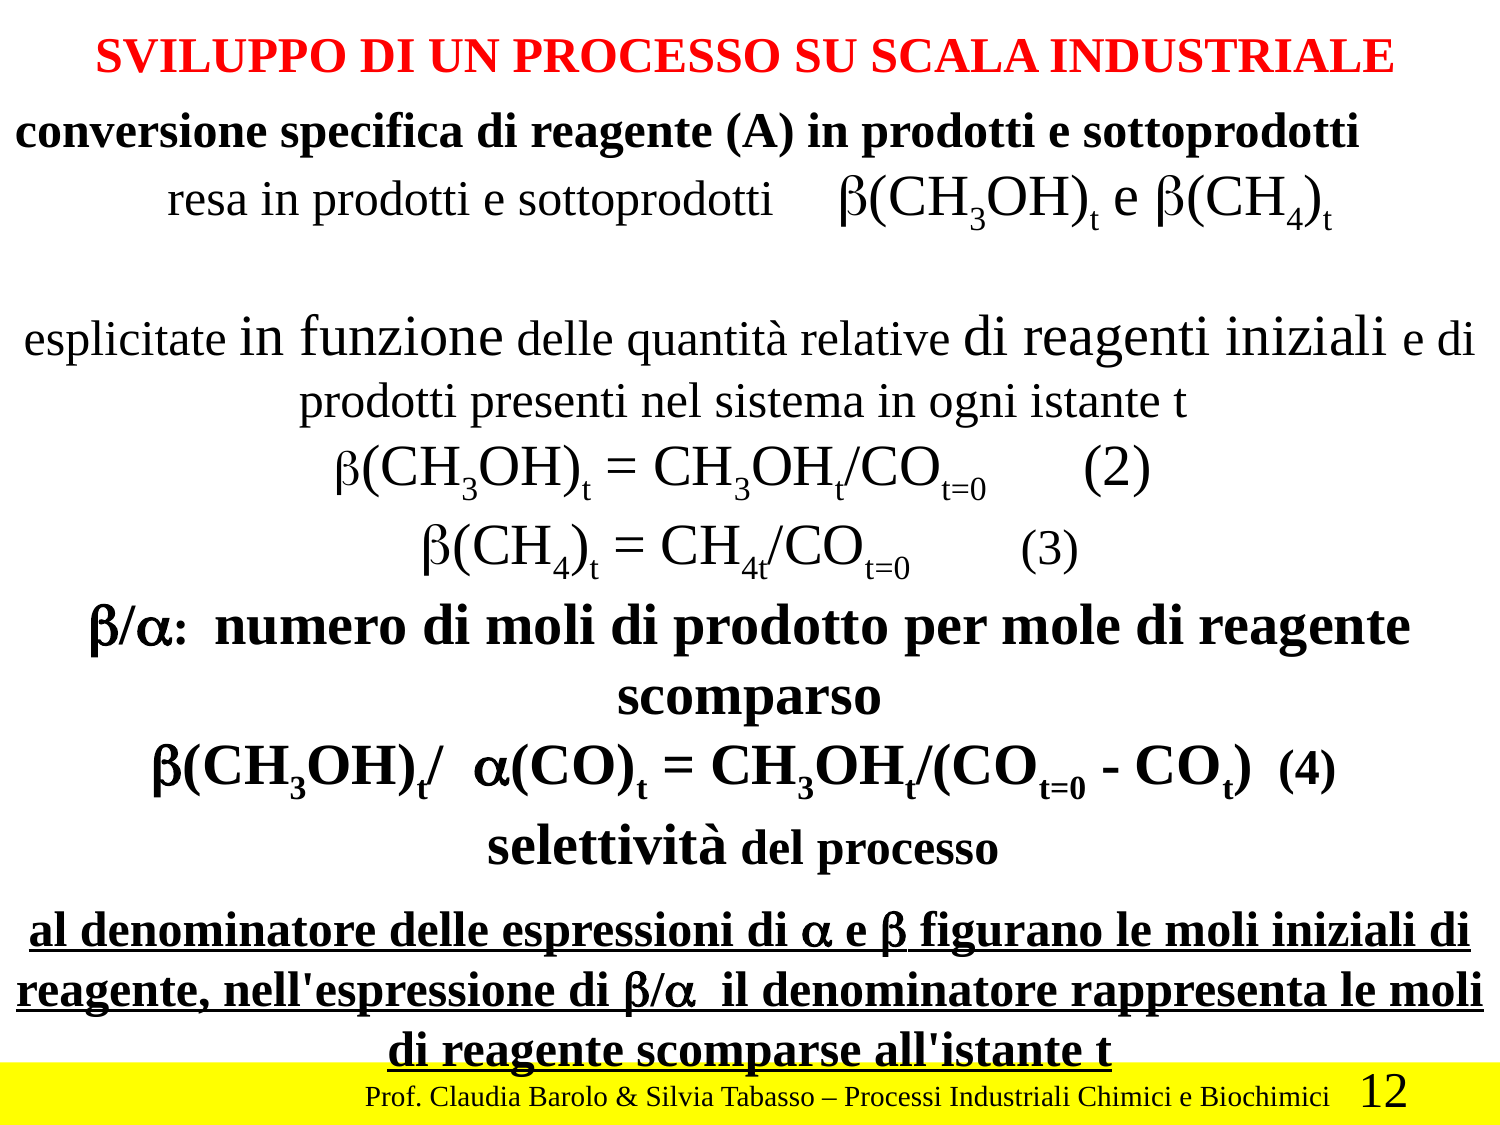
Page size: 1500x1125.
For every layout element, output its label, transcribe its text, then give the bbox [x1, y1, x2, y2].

text_box conversione specifica di reagente (A) in prodotti e sottoprodotti resa in prodotti e sottoprodotti b(CH3OH)t e b(CH4)t esplicitate in funzione delle quantità relative di reagenti iniziali e di prodotti presenti nel sistema in ogni istante t b(CH3OH)t = CH3OHt/COt=0 (2) b(CH4)t = CH4t/COt=0 (3) b/a: numero di moli di prodotto per mole di reagente scomparso b(CH3OH)t/ a(CO)t = CH3OHt/(COt=0 - COt) (4) selettività del processo al denominatore delle espressioni di a e b figurano le moli iniziali di reagente, nell'espressione di b/a il denominatore rappresenta le moli di reagente scomparse all'istante t [0, 90, 1500, 1084]
text_box SVILUPPO DI UN PROCESSO SU SCALA INDUSTRIALE [80, 15, 1411, 90]
text_box 12 [1343, 1049, 1500, 1125]
